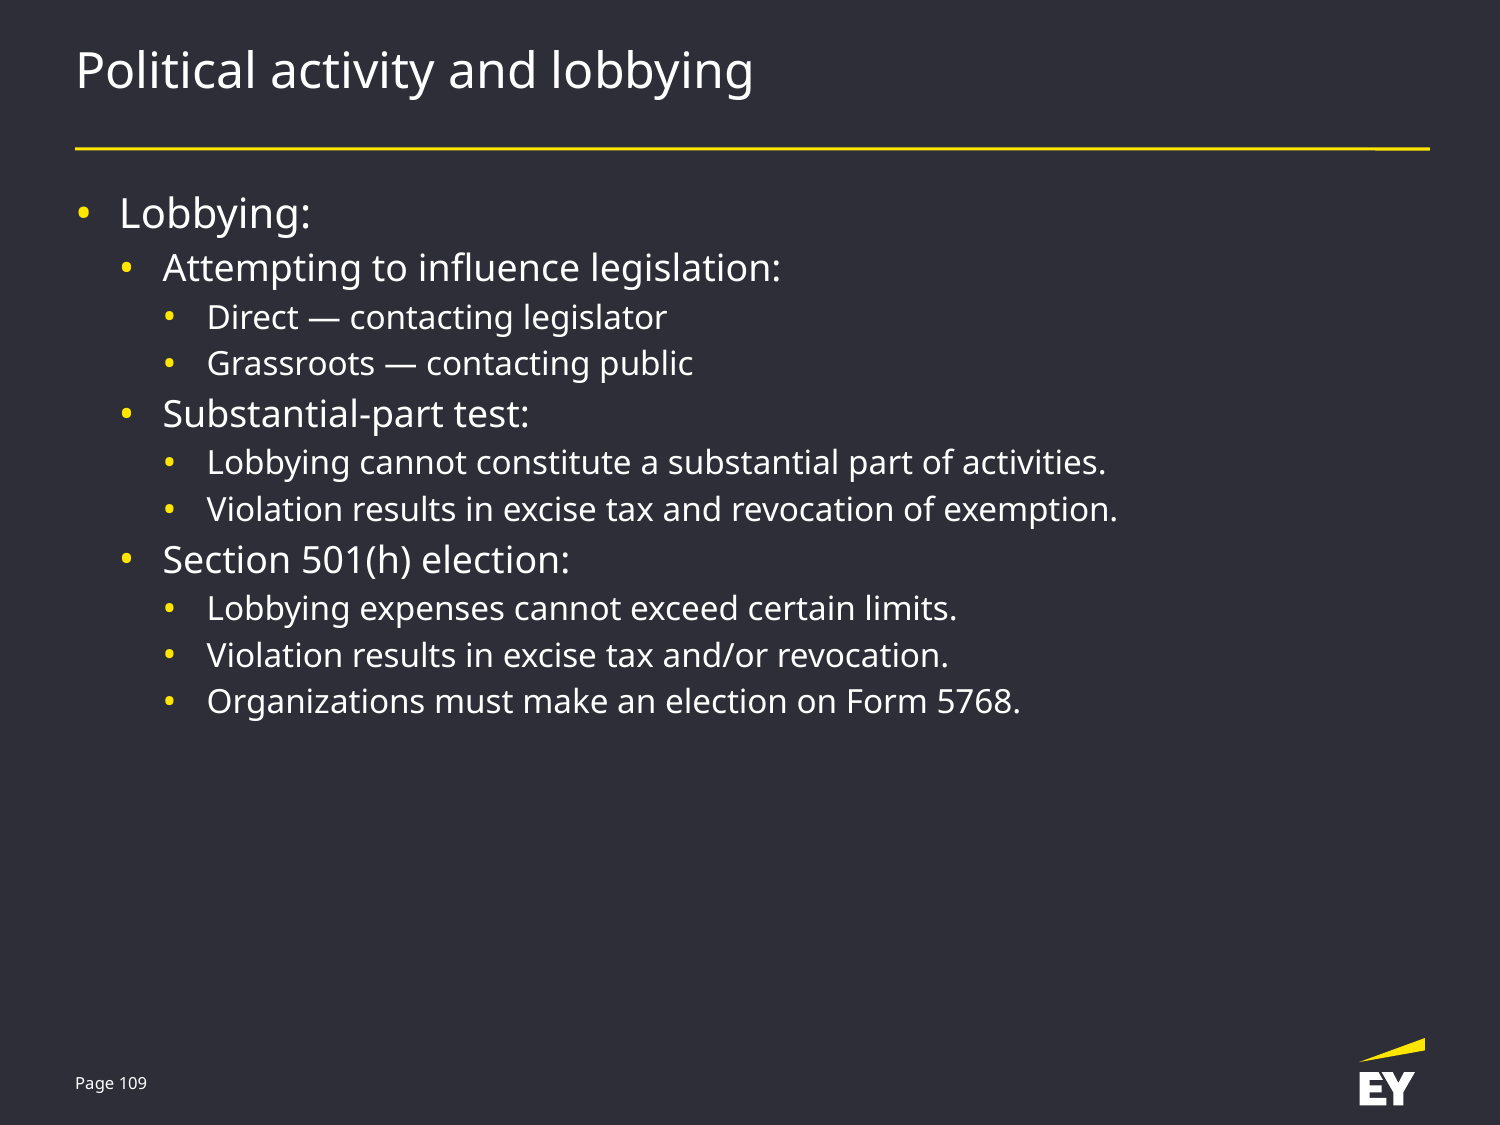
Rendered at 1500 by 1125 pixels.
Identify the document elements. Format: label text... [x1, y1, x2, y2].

list Lobbying: Attempting to influence legislation: Direct — contacting legislator Grassroots — contacting public Substantial-part test: Lobbying cannot constitute a substantial part of activities. Violation results in excise tax and revocation of exemption. Section 501(h) election: Lobbying expenses cannot exceed certain limits. Violation results in excise tax and/or revocation. Organizations must make an election on Form 5768. [75, 186, 1425, 999]
title Political activity and lobbying [75, 48, 1425, 146]
